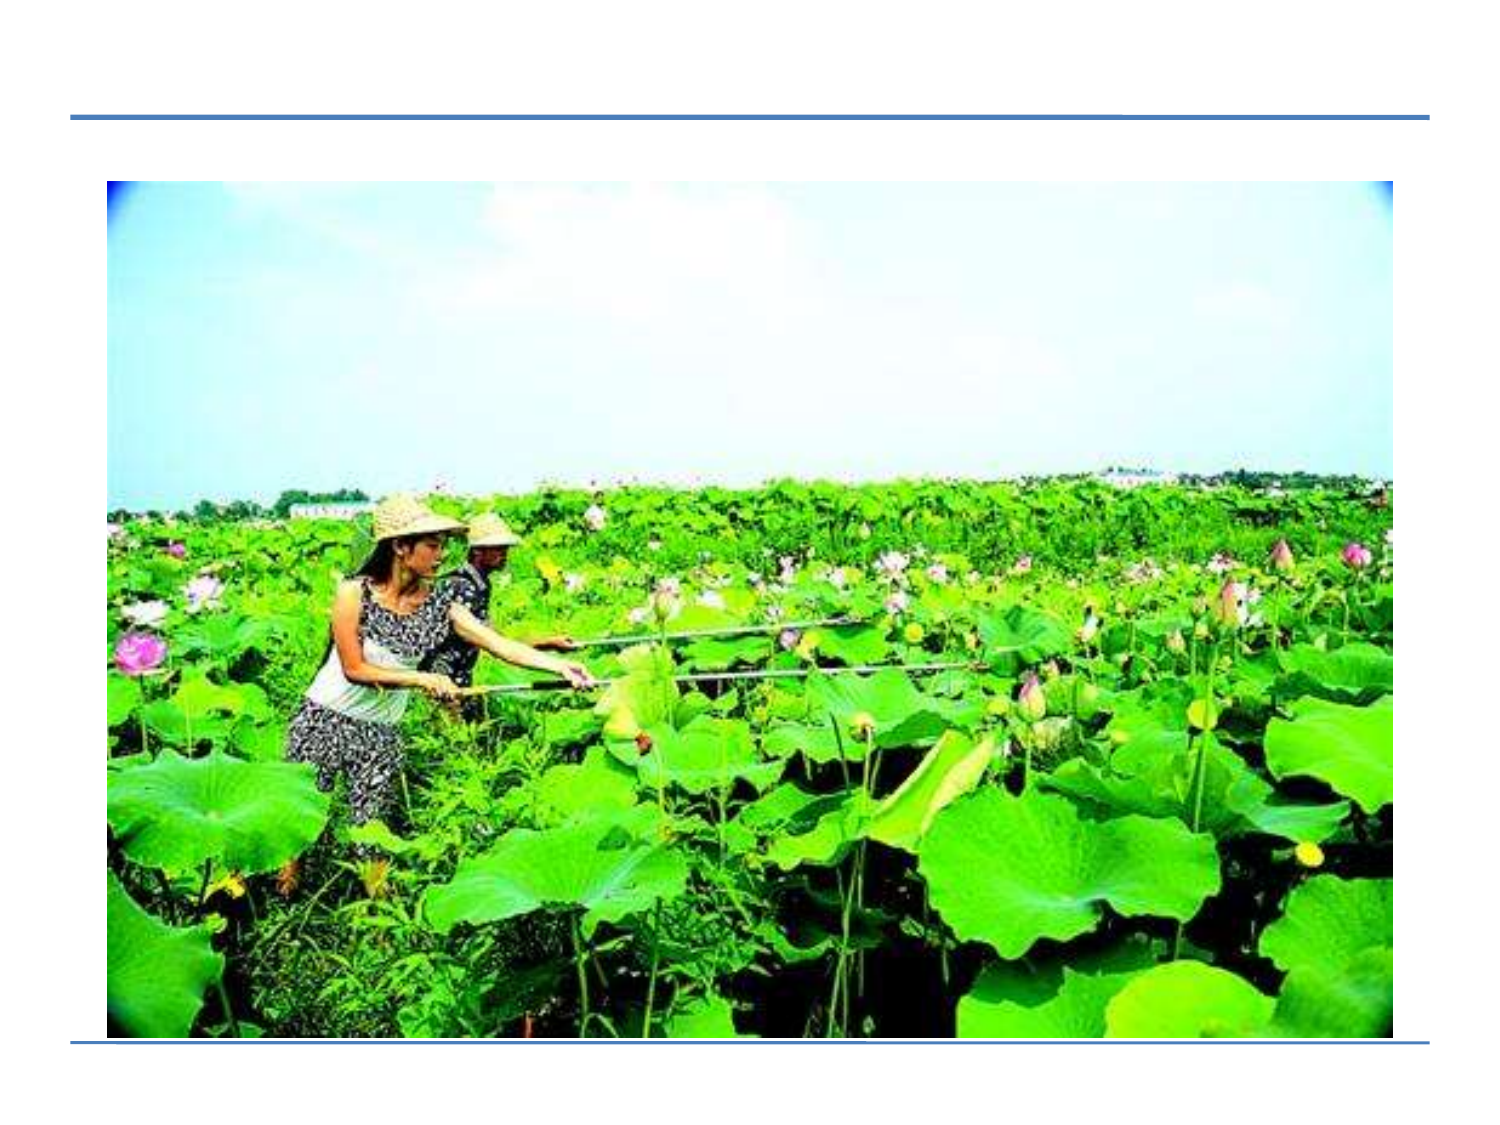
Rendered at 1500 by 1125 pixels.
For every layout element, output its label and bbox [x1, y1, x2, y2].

list [107, 181, 1393, 1038]
